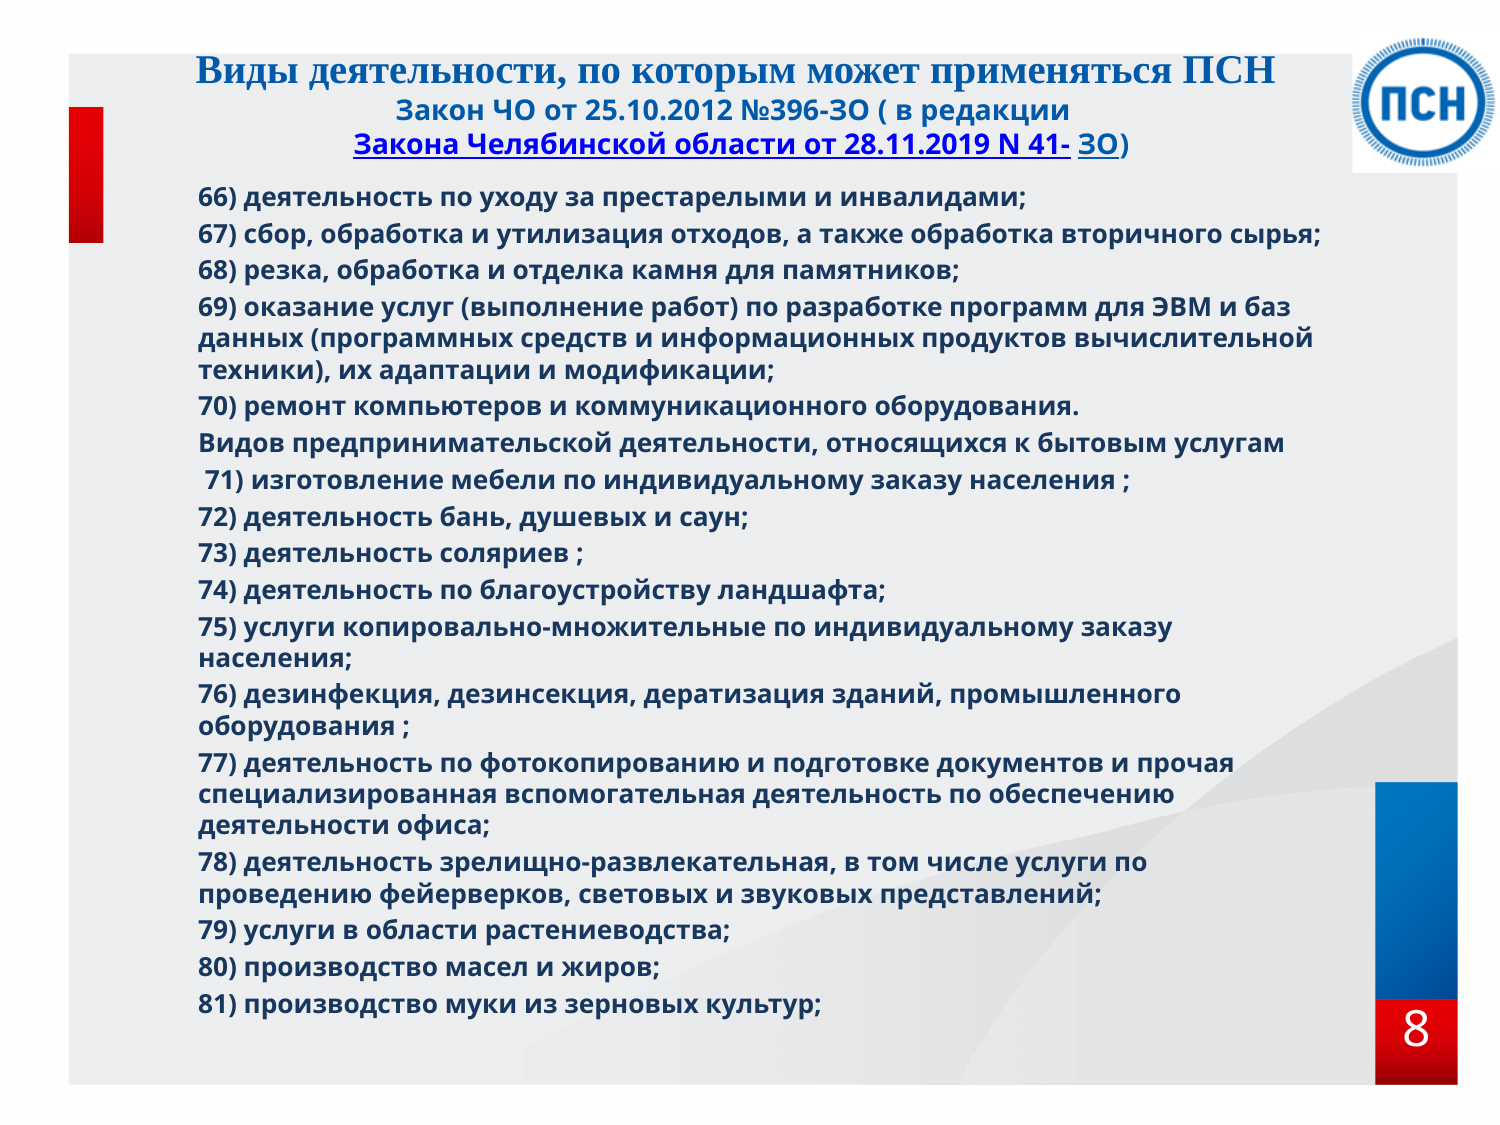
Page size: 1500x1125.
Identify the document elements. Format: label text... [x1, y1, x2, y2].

picture [0, 0, 1500, 1125]
list 66) деятельность по уходу за престарелыми и инвалидами; 67) сбор, обработка и утилизация отходов, а также обработка вторичного сырья; 68) резка, обработка и отделка камня для памятников; 69) оказание услуг (выполнение работ) по разработке программ для ЭВМ и баз данных (программных средств и информационных продуктов вычислительной техники), их адаптации и модификации; 70) ремонт компьютеров и коммуникационного оборудования. Видов предпринимательской деятельности, относящихся к бытовым услугам 71) изготовление мебели по индивидуальному заказу населения ; 72) деятельность бань, душевых и саун; 73) деятельность соляриев ; 74) деятельность по благоустройству ландшафта; 75) услуги копировально-множительные по индивидуальному заказу населения; 76) дезинфекция, дезинсекция, дератизация зданий, промышленного оборудования ; 77) деятельность по фотокопированию и подготовке документов и прочая специализированная вспомогательная деятельность по обеспечению деятельности офиса; 78) деятельность зрелищно-развлекательная, в том числе услуги по проведению фейерверков, световых и звуковых представлений; 79) услуги в области растениеводства; 80) производство масел и жиров; 81) производство муки из зерновых культур; [135, 173, 1336, 1056]
title Виды деятельности, по которым может применяться ПСН Закон ЧО от 25.10.2012 №396-ЗО ( в редакции Закона Челябинской области от 28.11.2019 N 41-ЗО) [133, 34, 1348, 173]
slide_number 8 [1365, 991, 1468, 1095]
